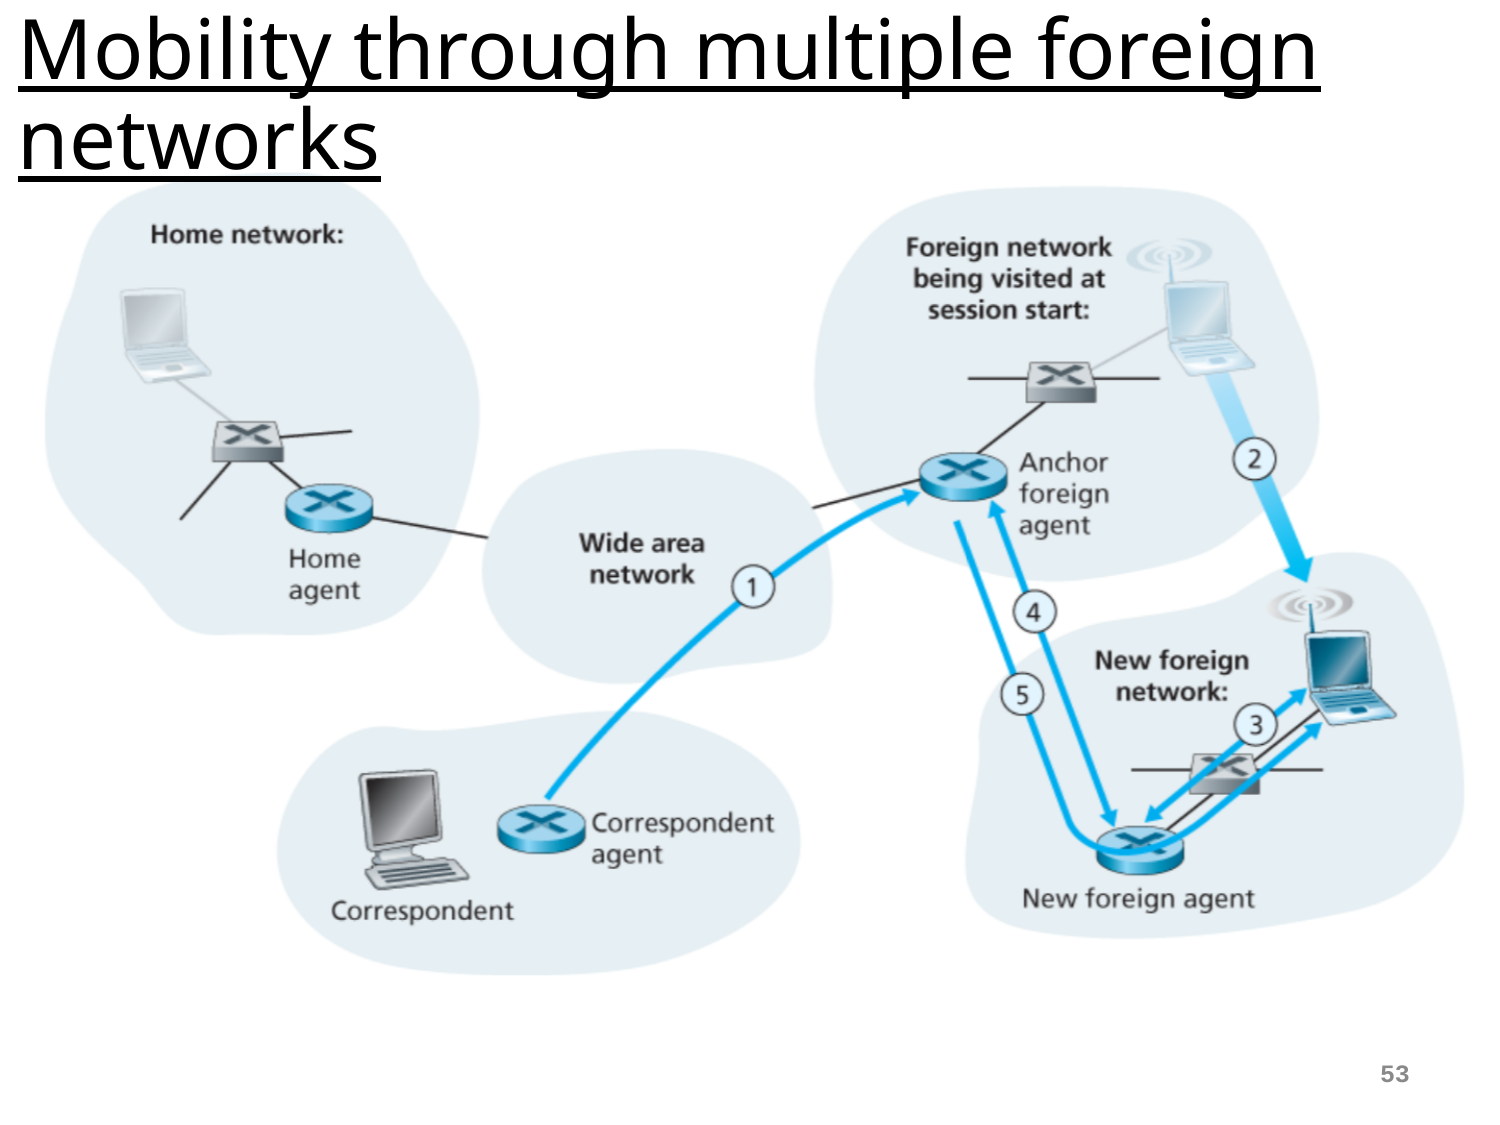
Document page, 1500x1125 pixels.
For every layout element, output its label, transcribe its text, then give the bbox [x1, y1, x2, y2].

text_box Mobility through multiple foreign networks [3, 0, 1500, 134]
picture [2, 133, 1498, 992]
slide_number 53 [1074, 1042, 1425, 1103]
